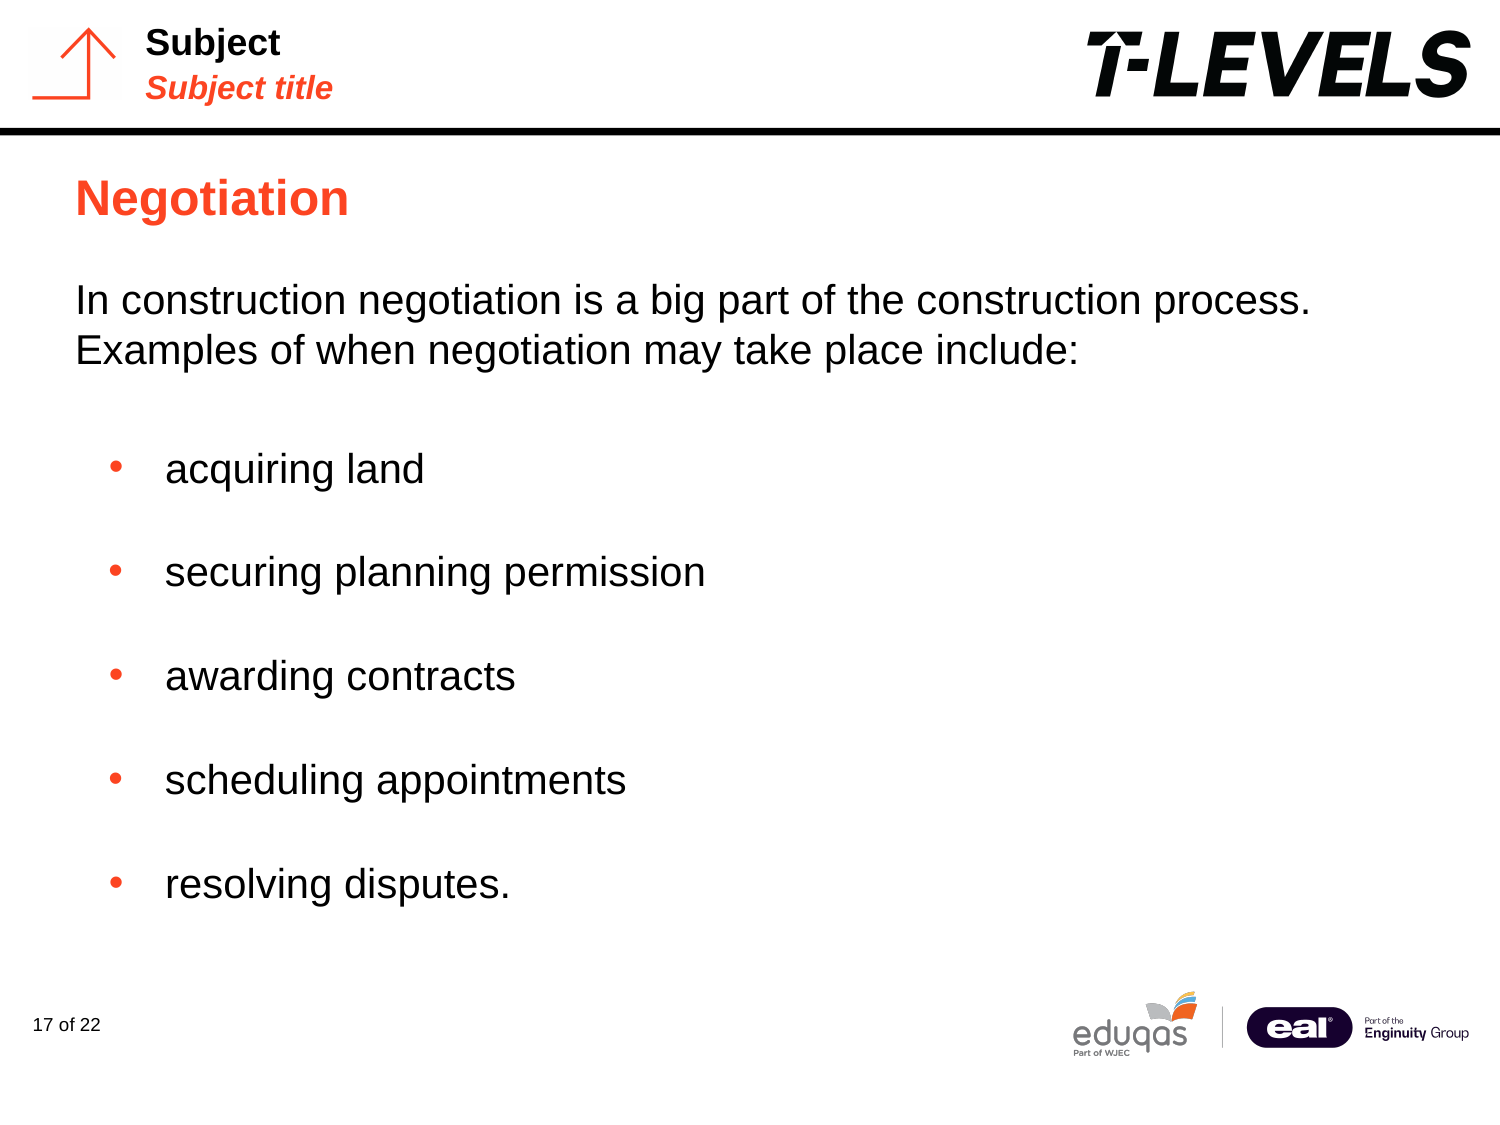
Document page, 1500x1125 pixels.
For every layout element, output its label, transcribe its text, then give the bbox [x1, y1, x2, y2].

text_box resolving disputes. [94, 849, 839, 914]
text_box acquiring land [94, 433, 567, 499]
picture [1068, 987, 1474, 1061]
picture [1068, 23, 1490, 105]
list In construction negotiation is a big part of the construction process. Examples of when negotiation may take place include: [74, 272, 1426, 971]
text_box securing planning permission [93, 537, 839, 603]
title Negotiation [74, 165, 1426, 229]
picture [28, 27, 122, 100]
text_box scheduling appointments [93, 745, 708, 811]
text_box awarding contracts [94, 641, 904, 707]
